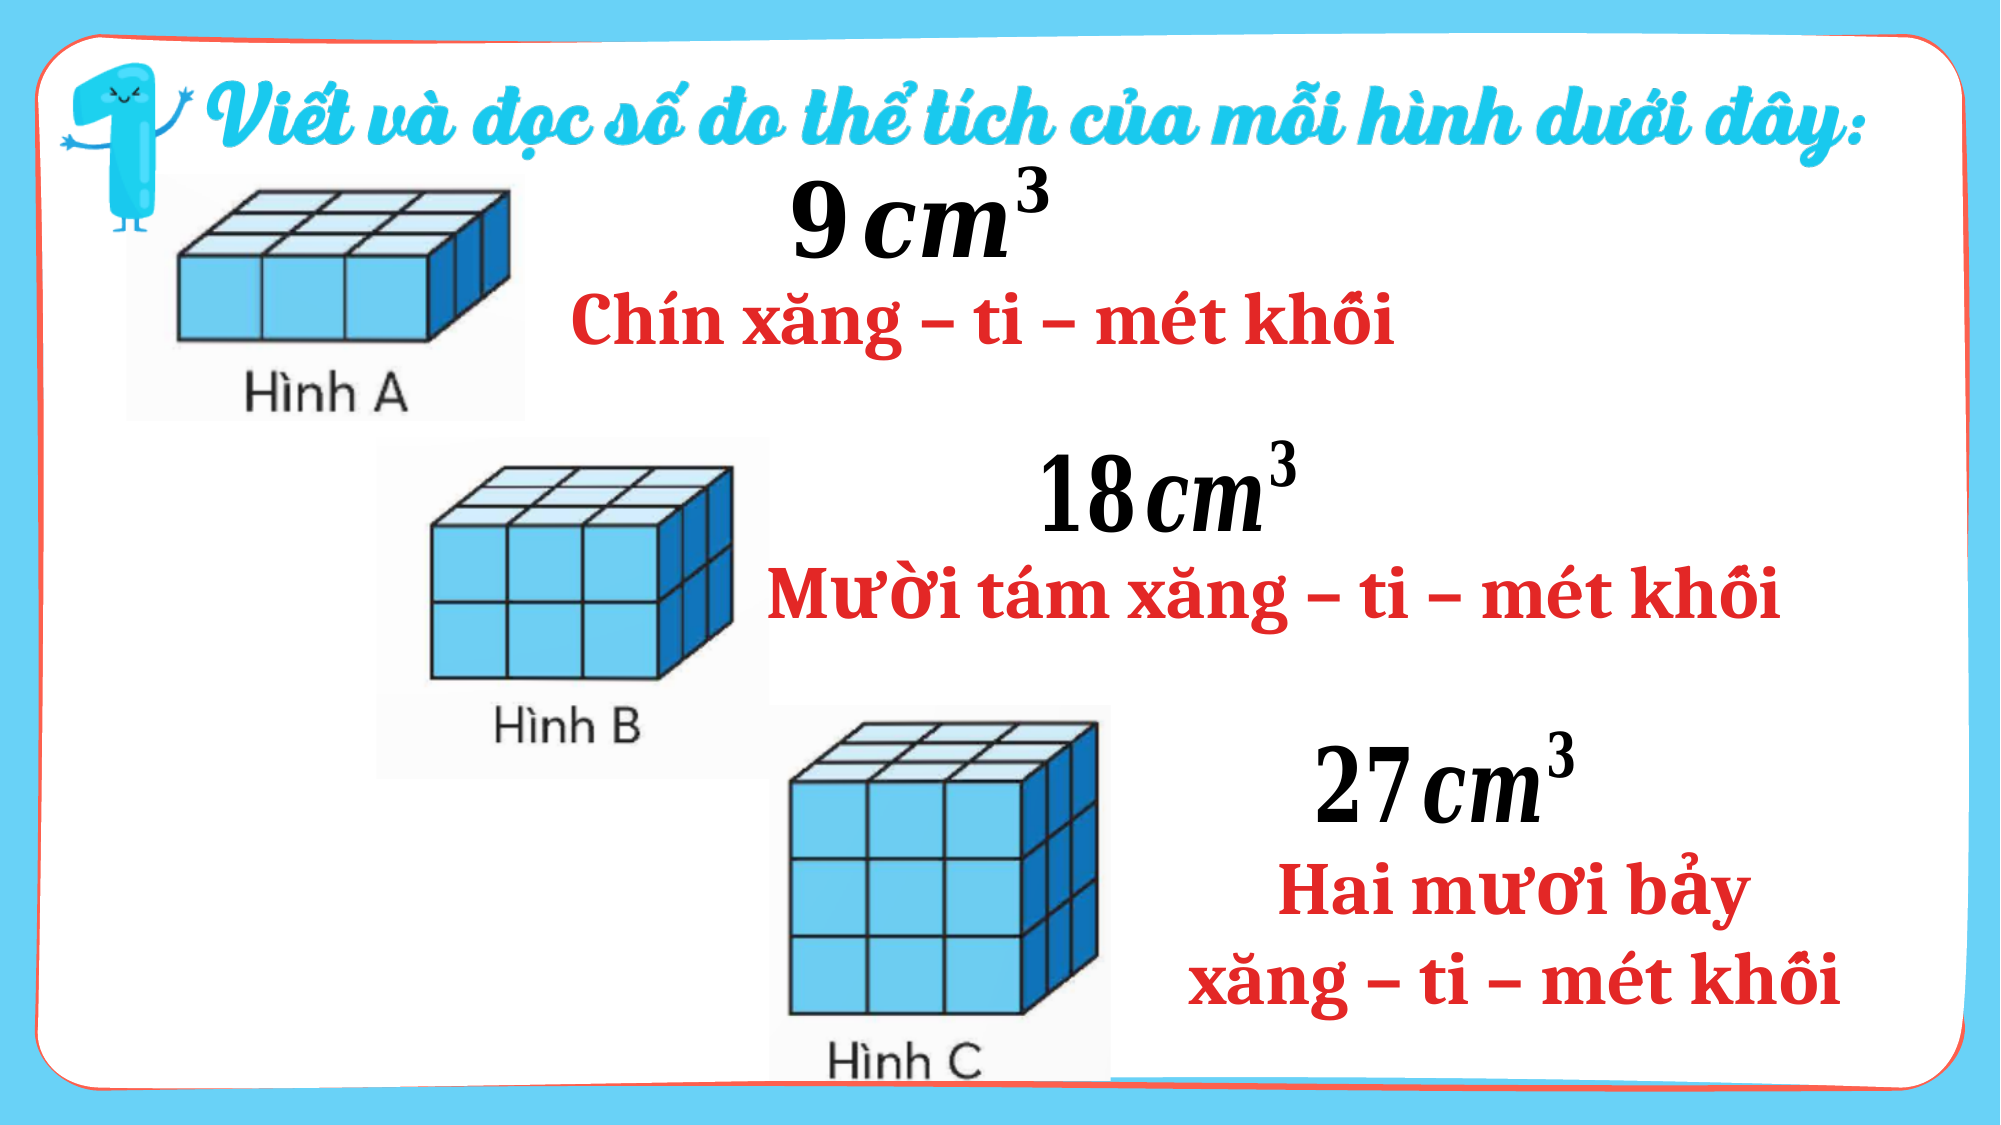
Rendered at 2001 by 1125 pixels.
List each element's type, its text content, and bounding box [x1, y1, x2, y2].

text_box Chín xăng – ti – mét khối [526, 261, 1496, 367]
text_box Mười tám xăng – ti – mét khối [770, 536, 1830, 642]
text_box Hai mươi bảy xăng – ti – mét khối [1126, 831, 1904, 1027]
picture [0, 0, 2000, 1125]
